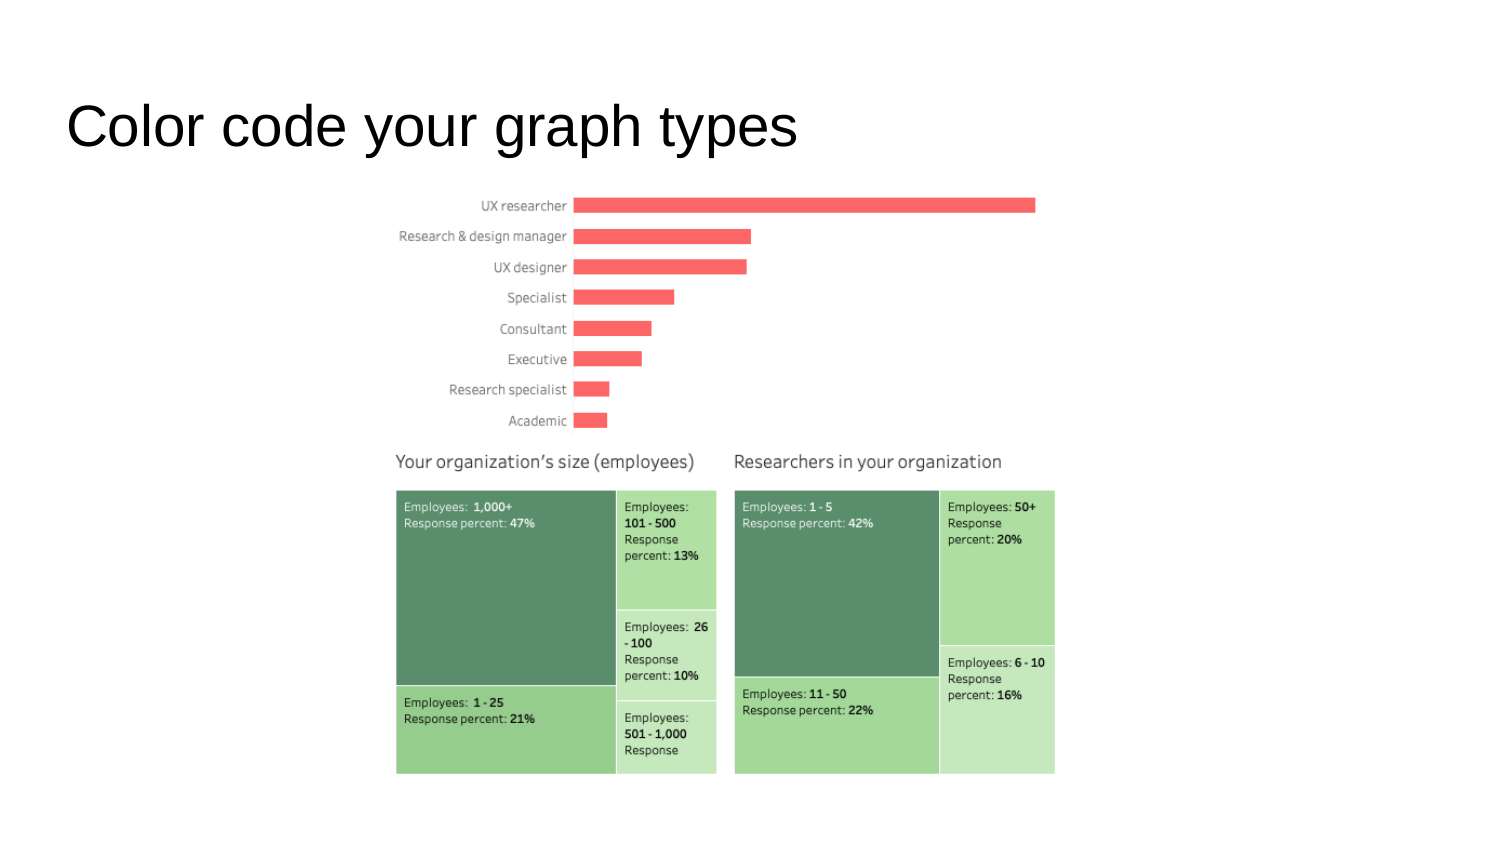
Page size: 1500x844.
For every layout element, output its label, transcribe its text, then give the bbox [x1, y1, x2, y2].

picture [378, 175, 1070, 803]
title Color code your graph types [51, 72, 1449, 167]
